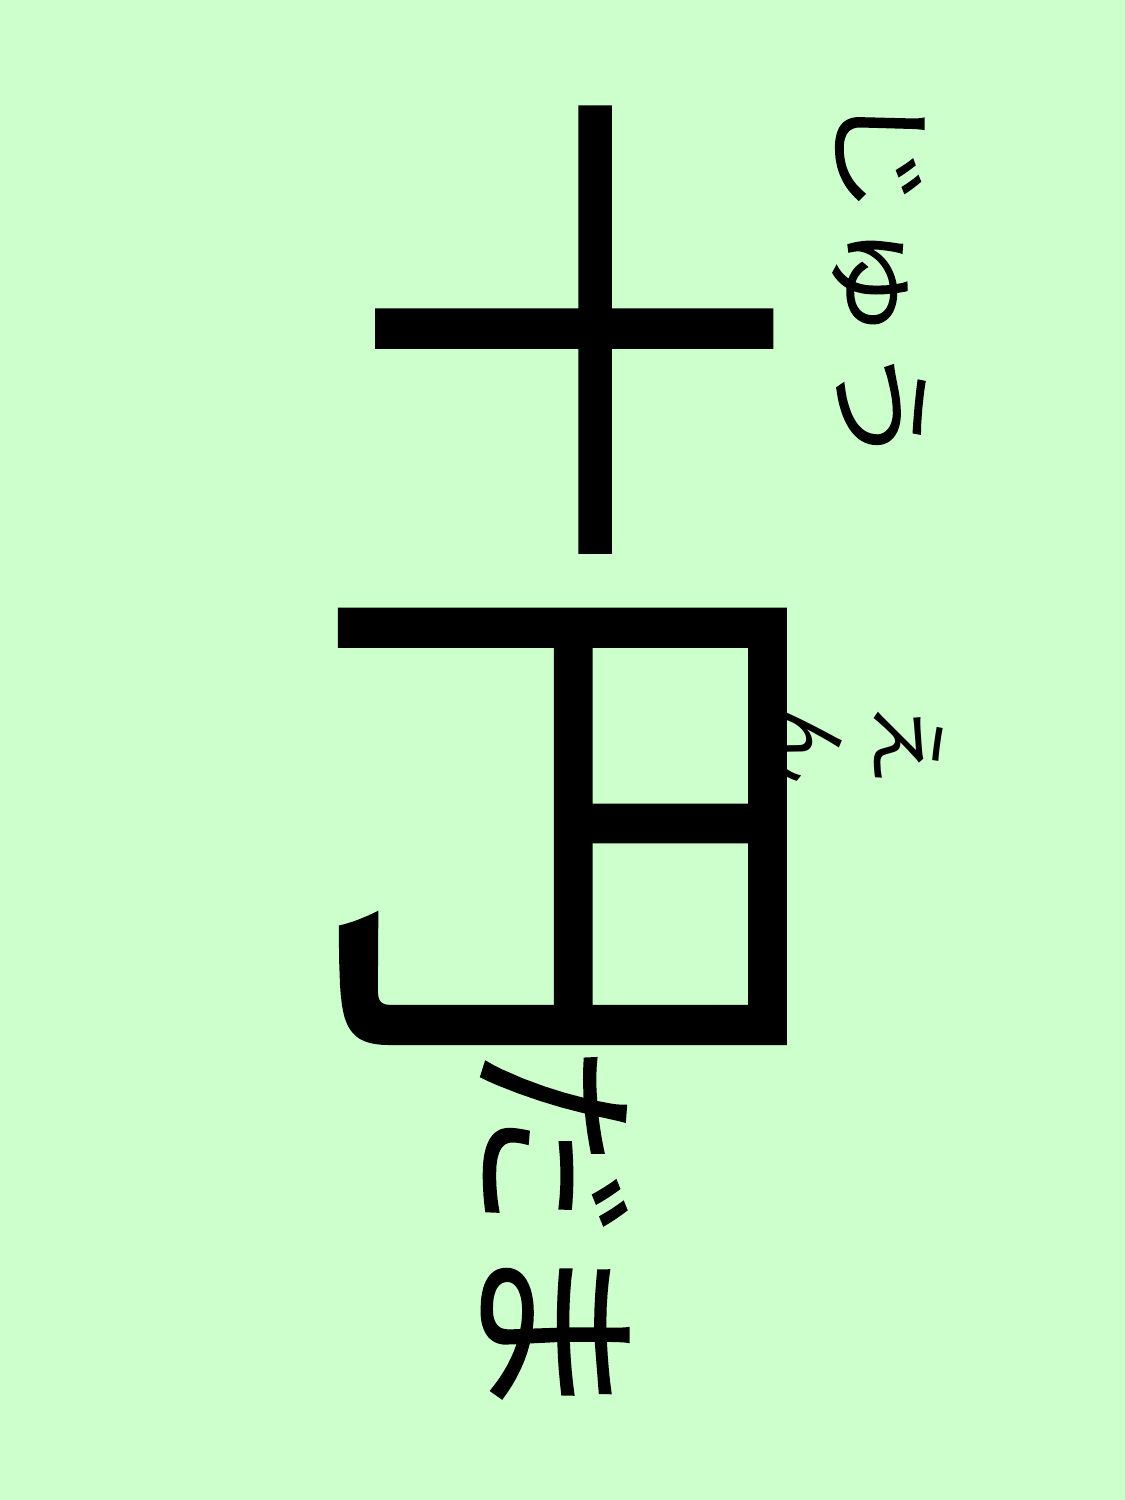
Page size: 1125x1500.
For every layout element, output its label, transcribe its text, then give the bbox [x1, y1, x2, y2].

text_box え ん [836, 687, 968, 963]
